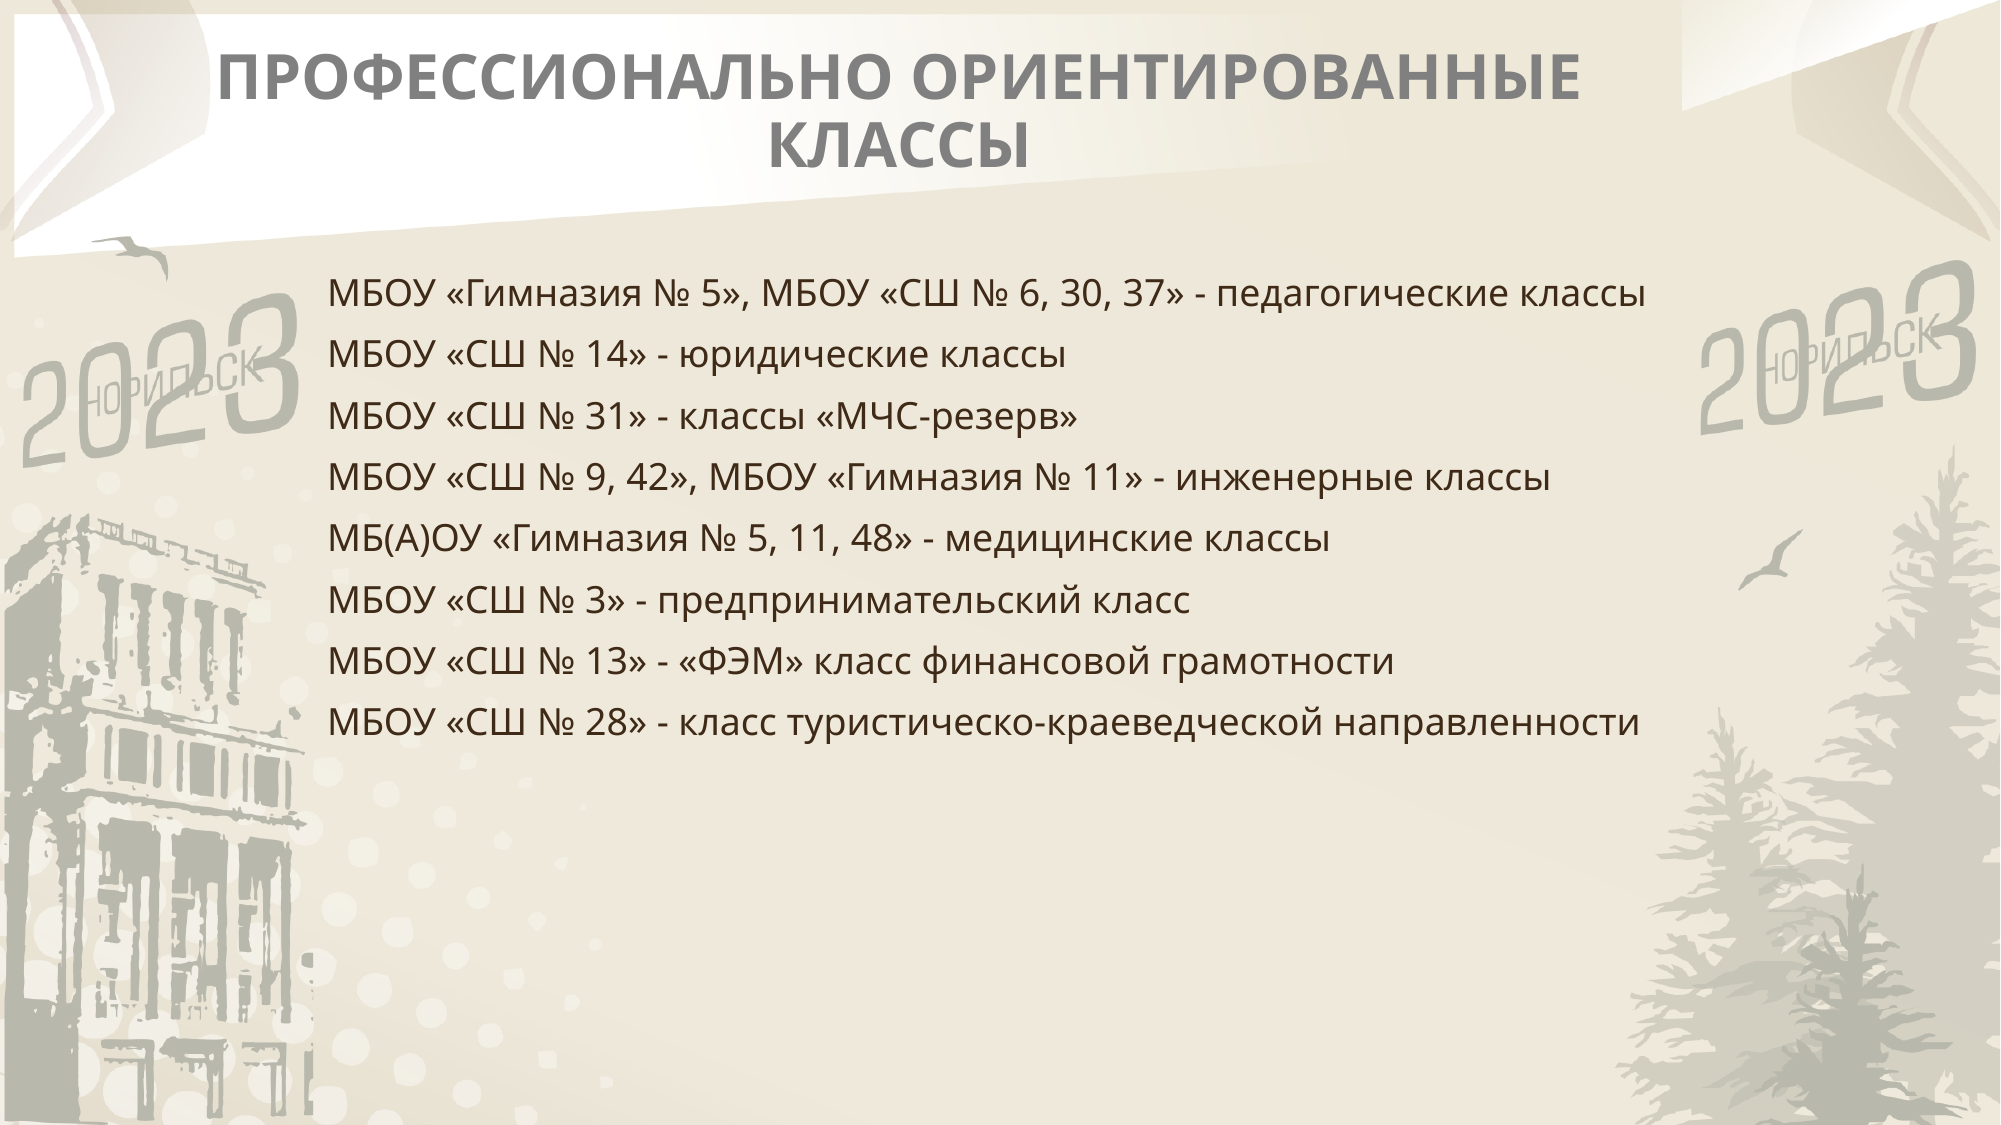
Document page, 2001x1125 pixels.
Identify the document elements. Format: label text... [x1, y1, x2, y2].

text_box ПРОФЕССИОНАЛЬНО ОРИЕНТИРОВАННЫЕ КЛАССЫ [170, 21, 1629, 206]
list МБОУ «Гимназия № 5», МБОУ «СШ № 6, 30, 37» - педагогические классы МБОУ «СШ № 14» - юридические классы МБОУ «СШ № 31» - классы «МЧС-резерв» МБОУ «СШ № 9, 42», МБОУ «Гимназия № 11» - инженерные классы МБ(А)ОУ «Гимназия № 5, 11, 48» - медицинские классы МБОУ «СШ № 3» - предпринимательский класс МБОУ «СШ № 13» - «ФЭМ» класс финансовой грамотности МБОУ «СШ № 28» - класс туристическо-краеведческой направленности [311, 266, 1990, 774]
picture [0, 0, 2001, 1125]
